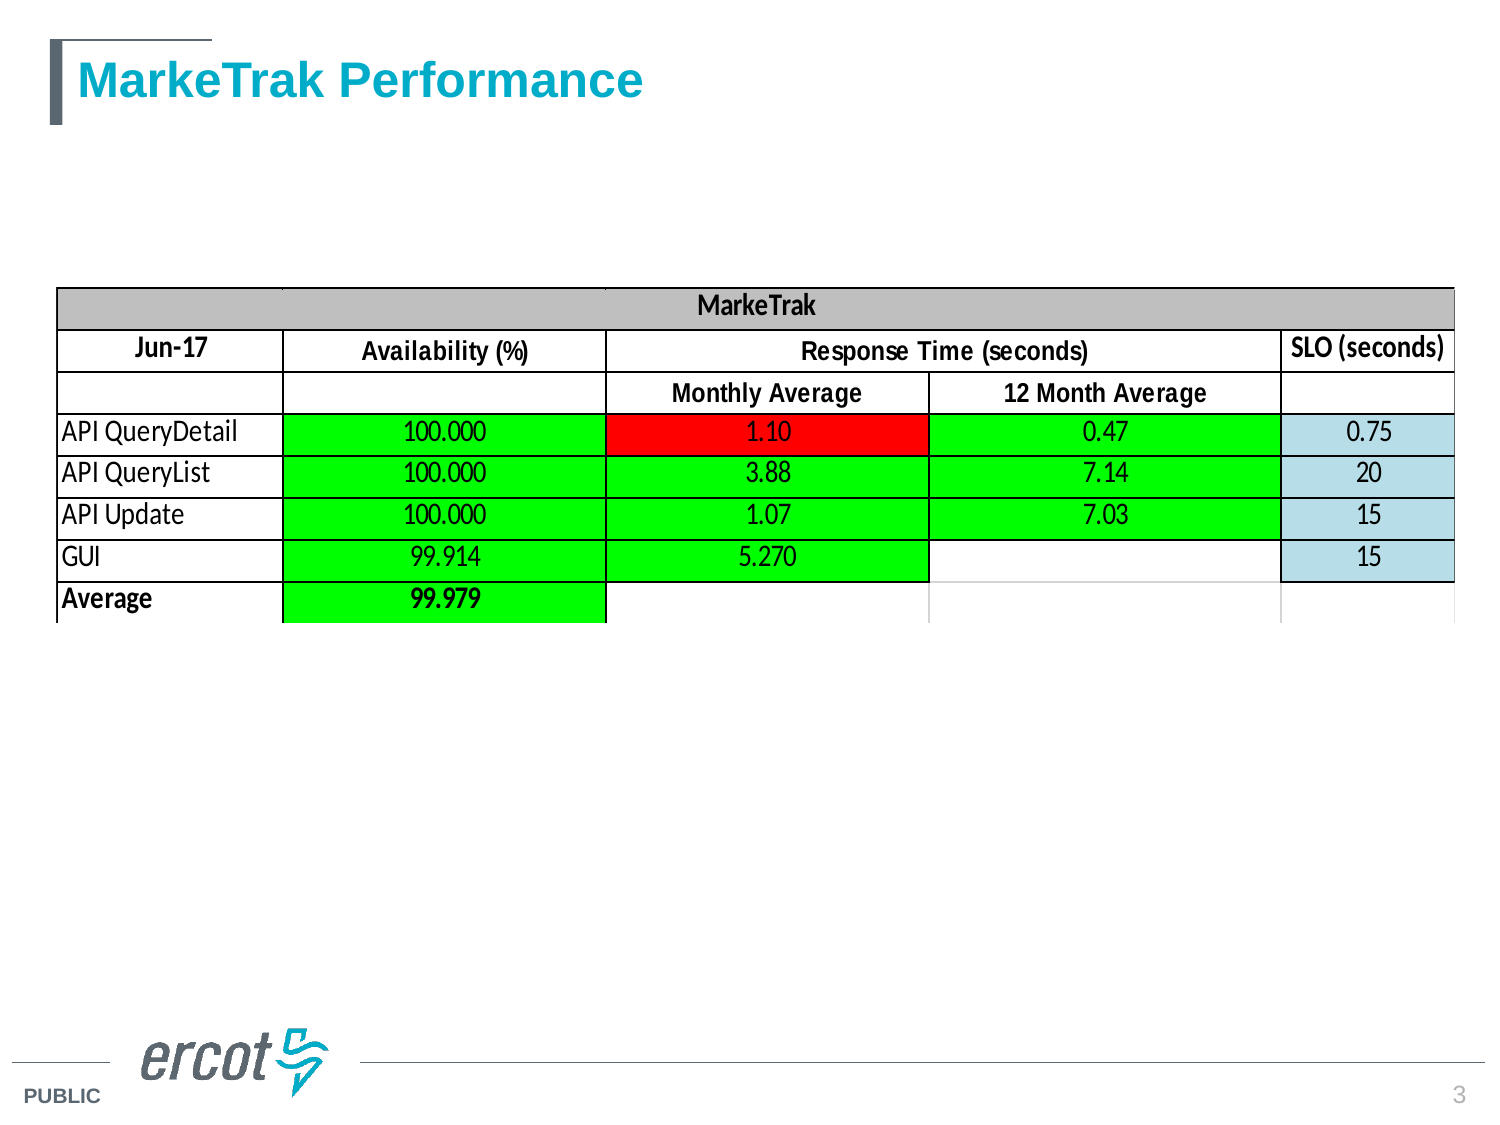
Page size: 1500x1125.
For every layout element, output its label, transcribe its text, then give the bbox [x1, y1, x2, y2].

picture [137, 1024, 332, 1100]
picture [56, 287, 1457, 625]
title MarkeTrak Performance [62, 39, 1450, 138]
slide_number 3 [1437, 1076, 1475, 1112]
